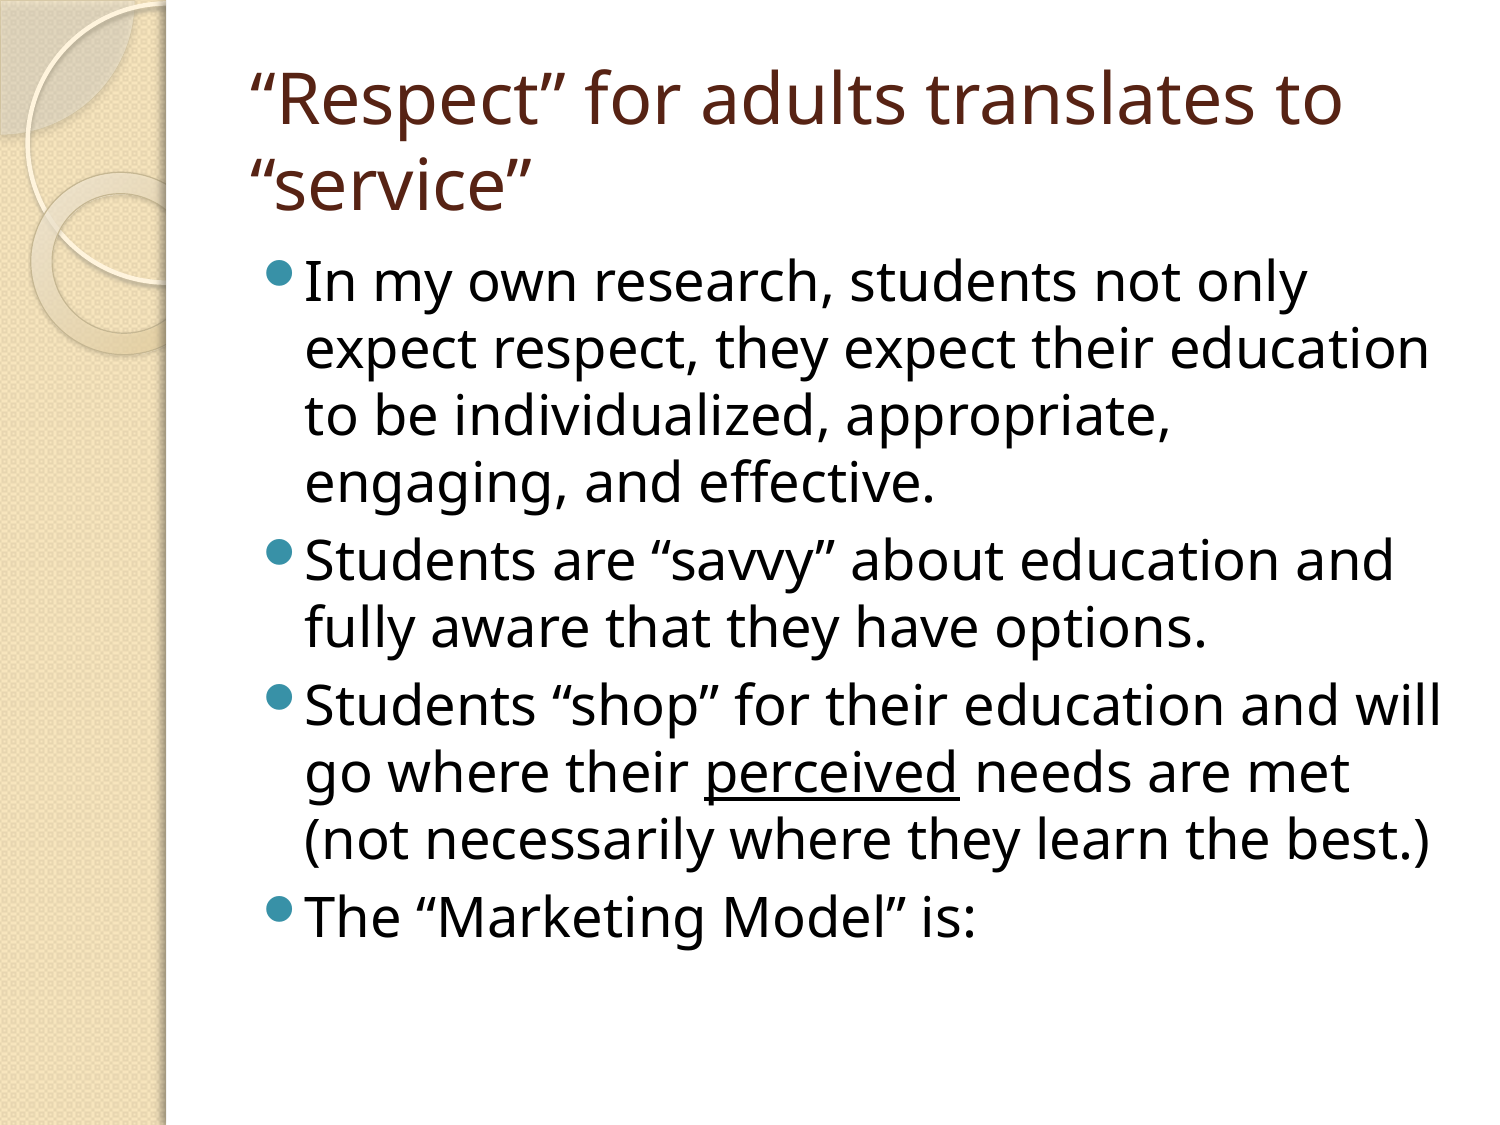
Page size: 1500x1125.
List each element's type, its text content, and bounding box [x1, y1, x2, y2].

title “Respect” for adults translates to “service” [235, 45, 1466, 233]
list In my own research, students not only expect respect, they expect their education to be individualized, appropriate, engaging, and effective. Students are “savvy” about education and fully aware that they have options. Students “shop” for their education and will go where their perceived needs are met (not necessarily where they learn the best.) The “Marketing Model” is: [235, 237, 1466, 1025]
